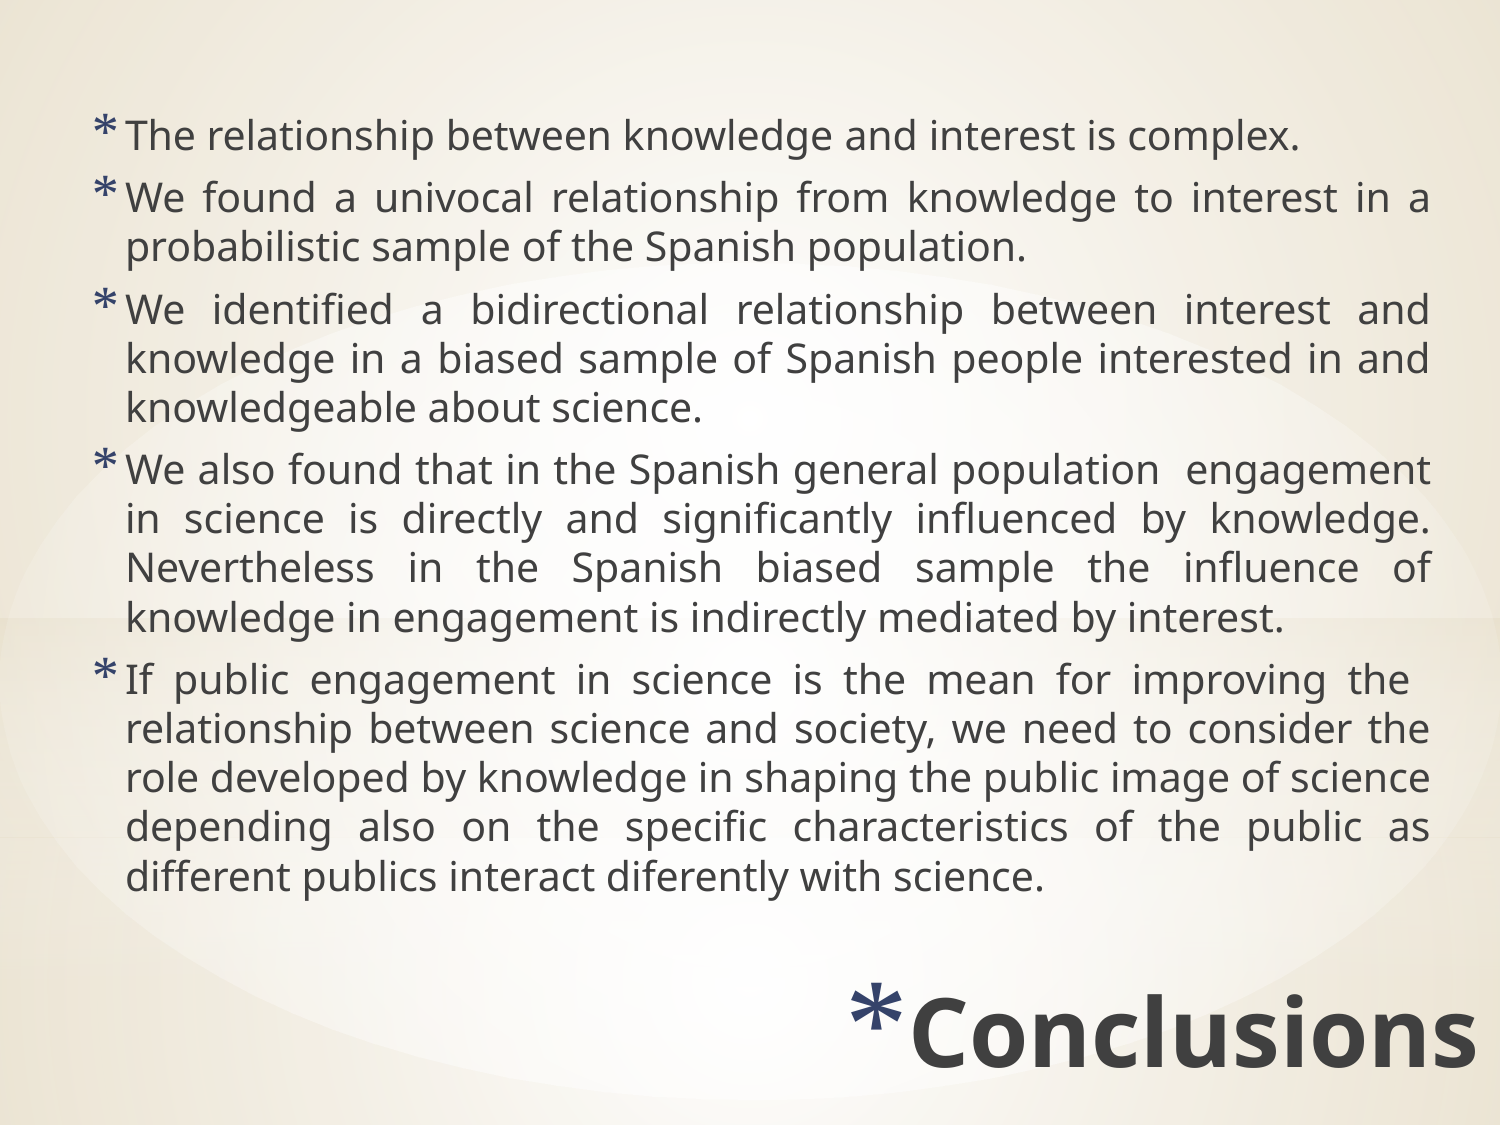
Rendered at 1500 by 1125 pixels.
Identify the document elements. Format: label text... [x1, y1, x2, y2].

text_box Conclusions [90, 964, 1495, 1118]
text_box The relationship between knowledge and interest is complex. We found a univocal relationship from knowledge to interest in a probabilistic sample of the Spanish population. We identified a bidirectional relationship between interest and knowledge in a biased sample of Spanish people interested in and knowledgeable about science. We also found that in the Spanish general population engagement in science is directly and significantly influenced by knowledge. Nevertheless in the Spanish biased sample the influence of knowledge in engagement is indirectly mediated by interest. If public engagement in science is the mean for improving the relationship between science and society, we need to consider the role developed by knowledge in shaping the public image of science depending also on the specific characteristics of the public as different publics interact diferently with science. [76, 101, 1447, 965]
